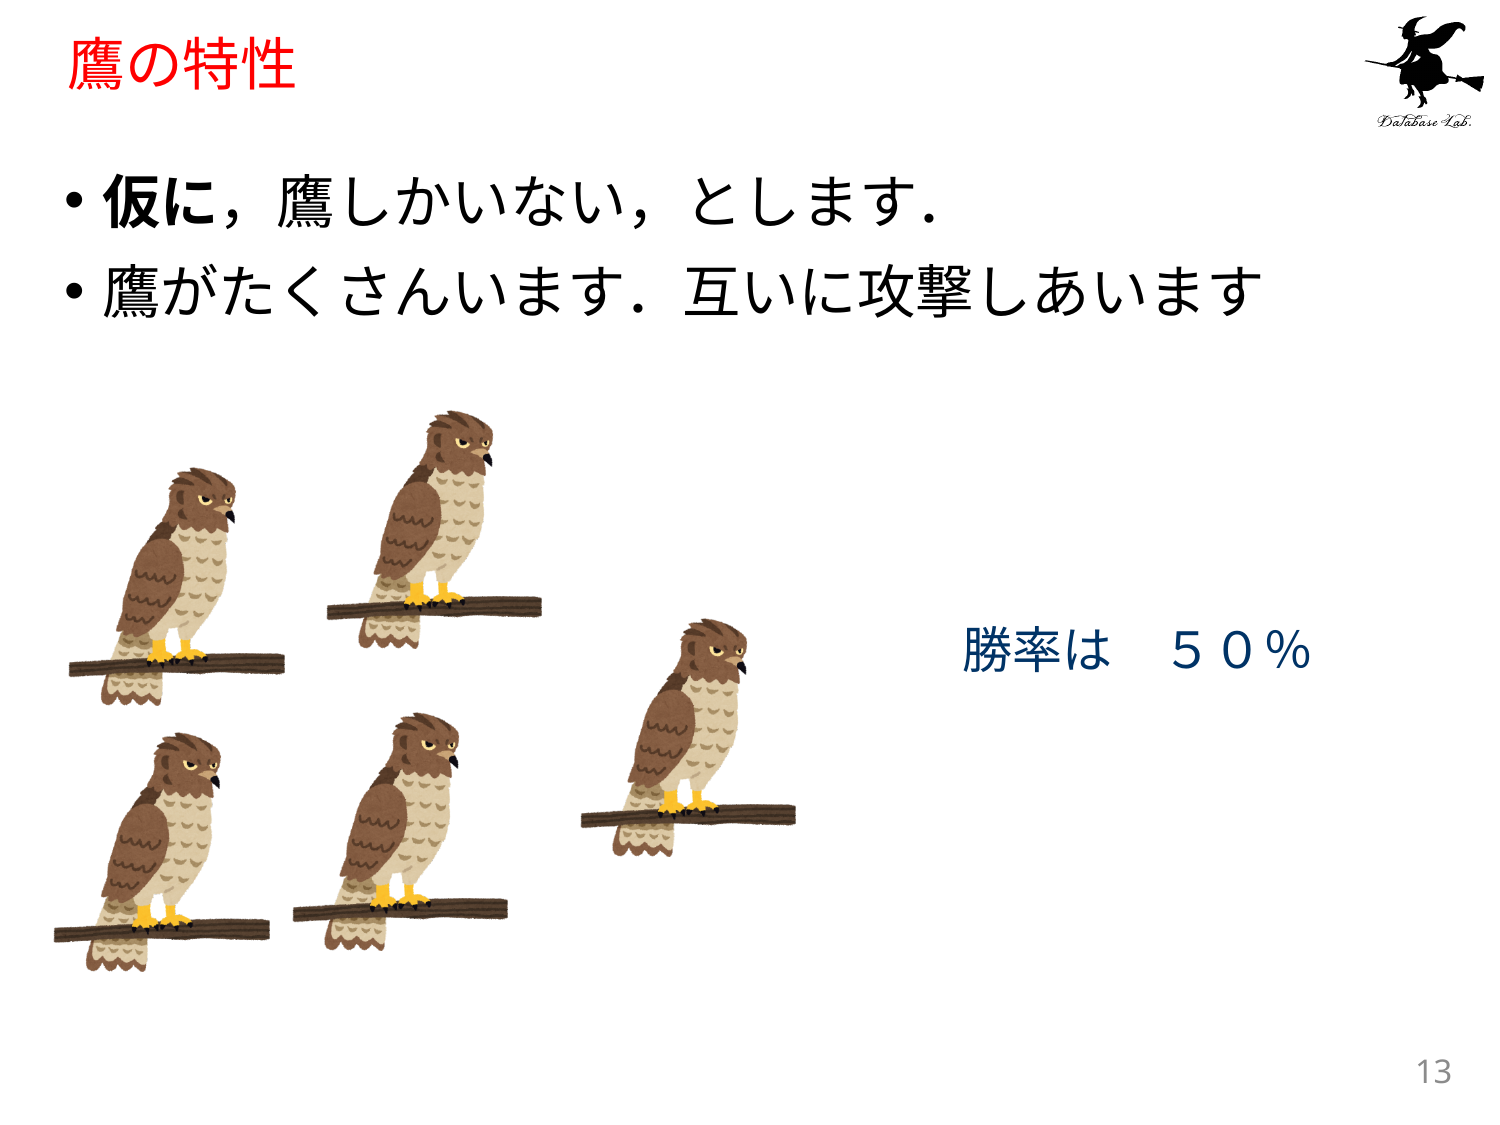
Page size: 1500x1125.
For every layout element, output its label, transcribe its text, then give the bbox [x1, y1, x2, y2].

picture [49, 729, 274, 976]
picture [1362, 14, 1486, 130]
picture [64, 464, 512, 955]
title 鷹の特性 [52, 28, 1441, 106]
slide_number 13 [1129, 1042, 1467, 1103]
picture [576, 615, 800, 861]
text_box 勝率は ５０％ [951, 619, 1356, 718]
list 仮に，鷹しかいない，とします． 鷹がたくさんいます．互いに攻撃しあいます [49, 157, 1422, 309]
picture [322, 407, 546, 653]
